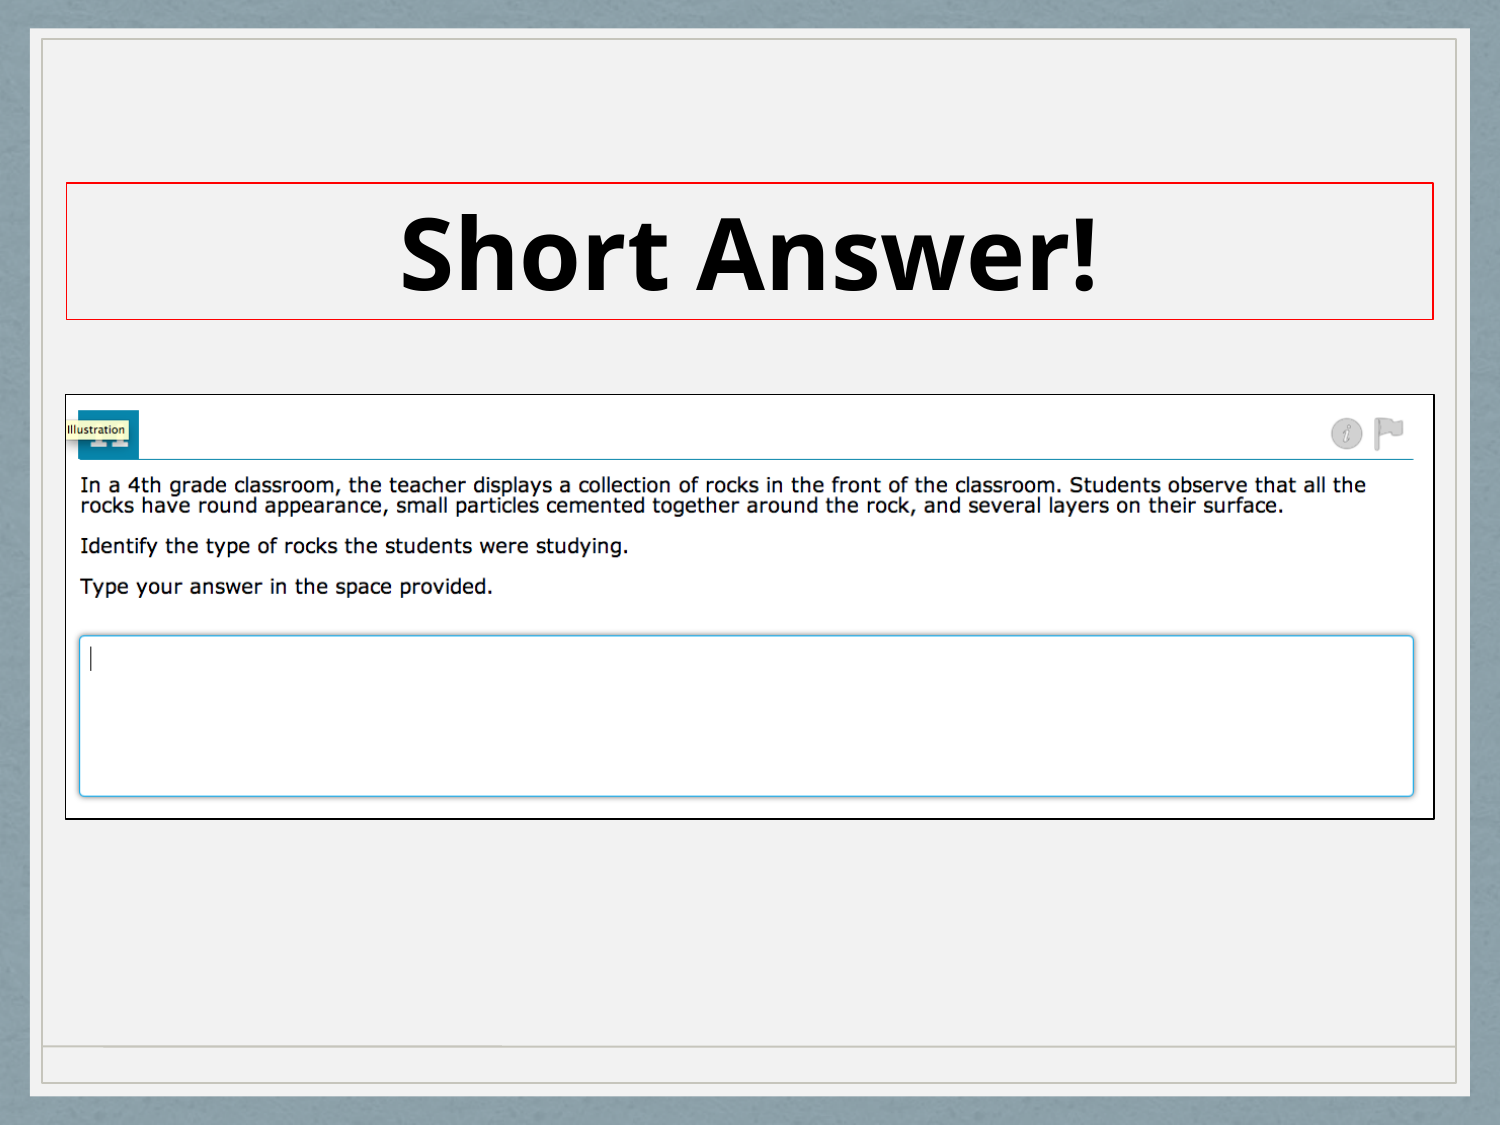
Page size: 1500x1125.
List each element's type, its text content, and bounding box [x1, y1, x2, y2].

picture [0, 0, 1500, 1125]
text_box Short Answer! [66, 183, 1433, 320]
